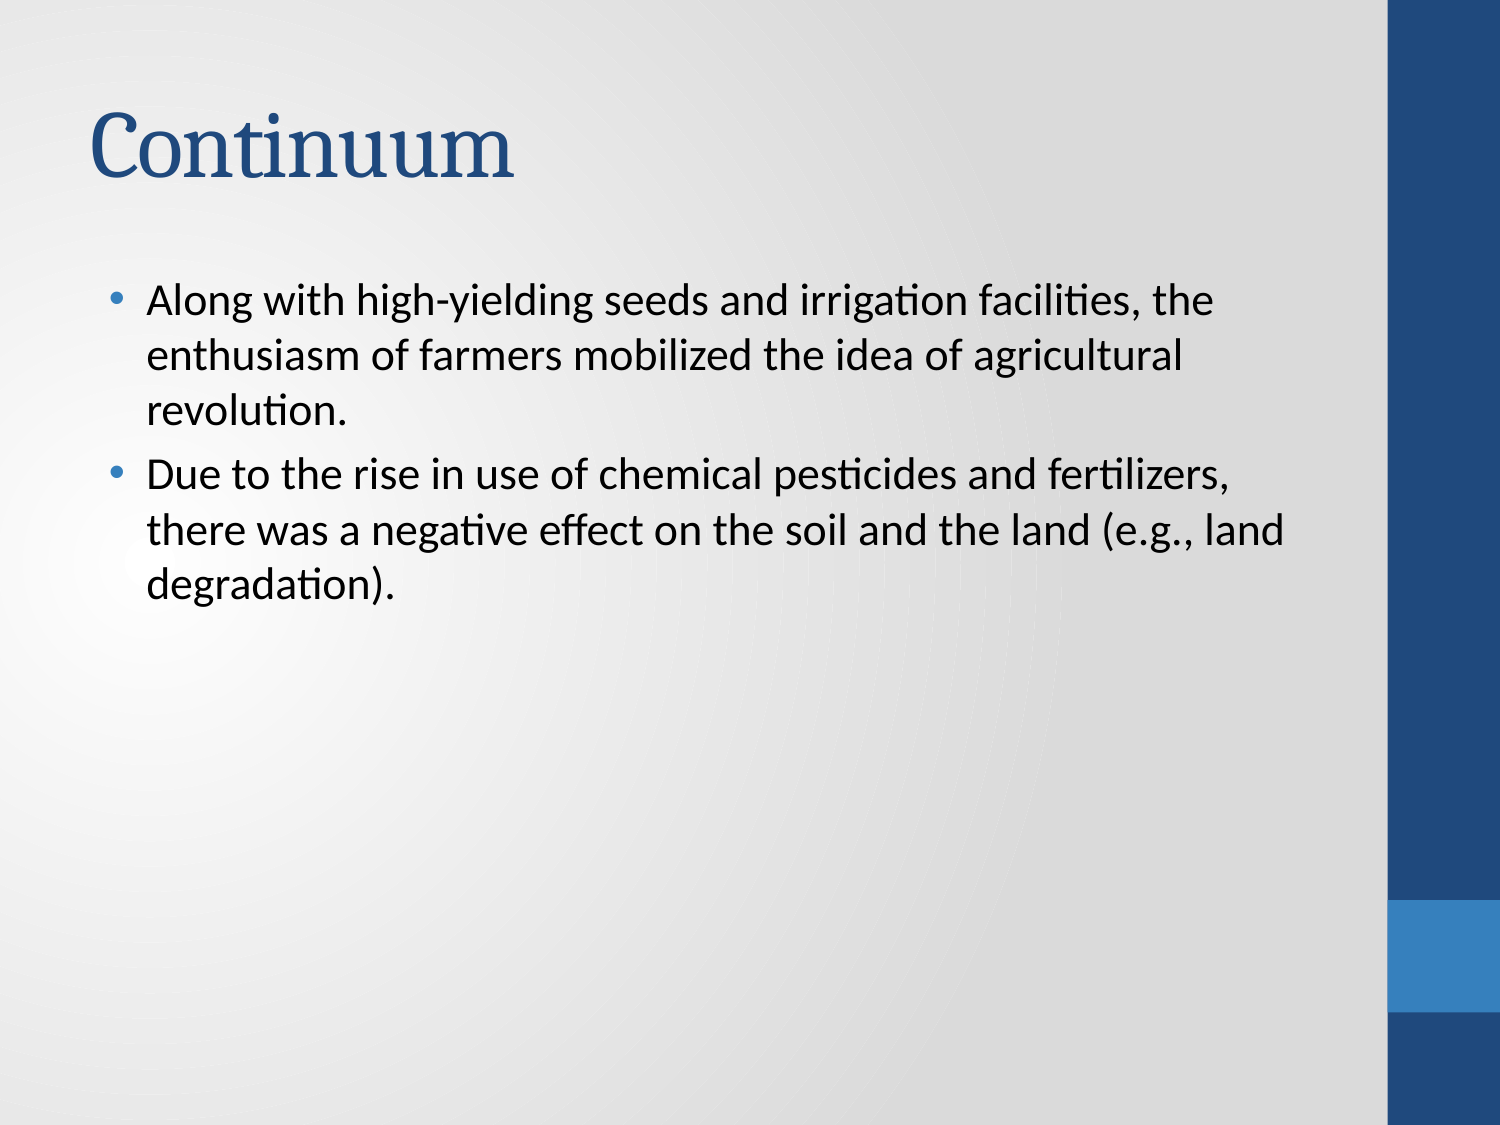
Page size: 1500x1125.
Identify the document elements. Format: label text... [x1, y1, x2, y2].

title Continuum [75, 45, 1325, 233]
list Along with high-yielding seeds and irrigation facilities, the enthusiasm of farmers mobilized the idea of agricultural revolution. Due to the rise in use of chemical pesticides and fertilizers, there was a negative effect on the soil and the land (e.g., land degradation). [75, 262, 1325, 1050]
